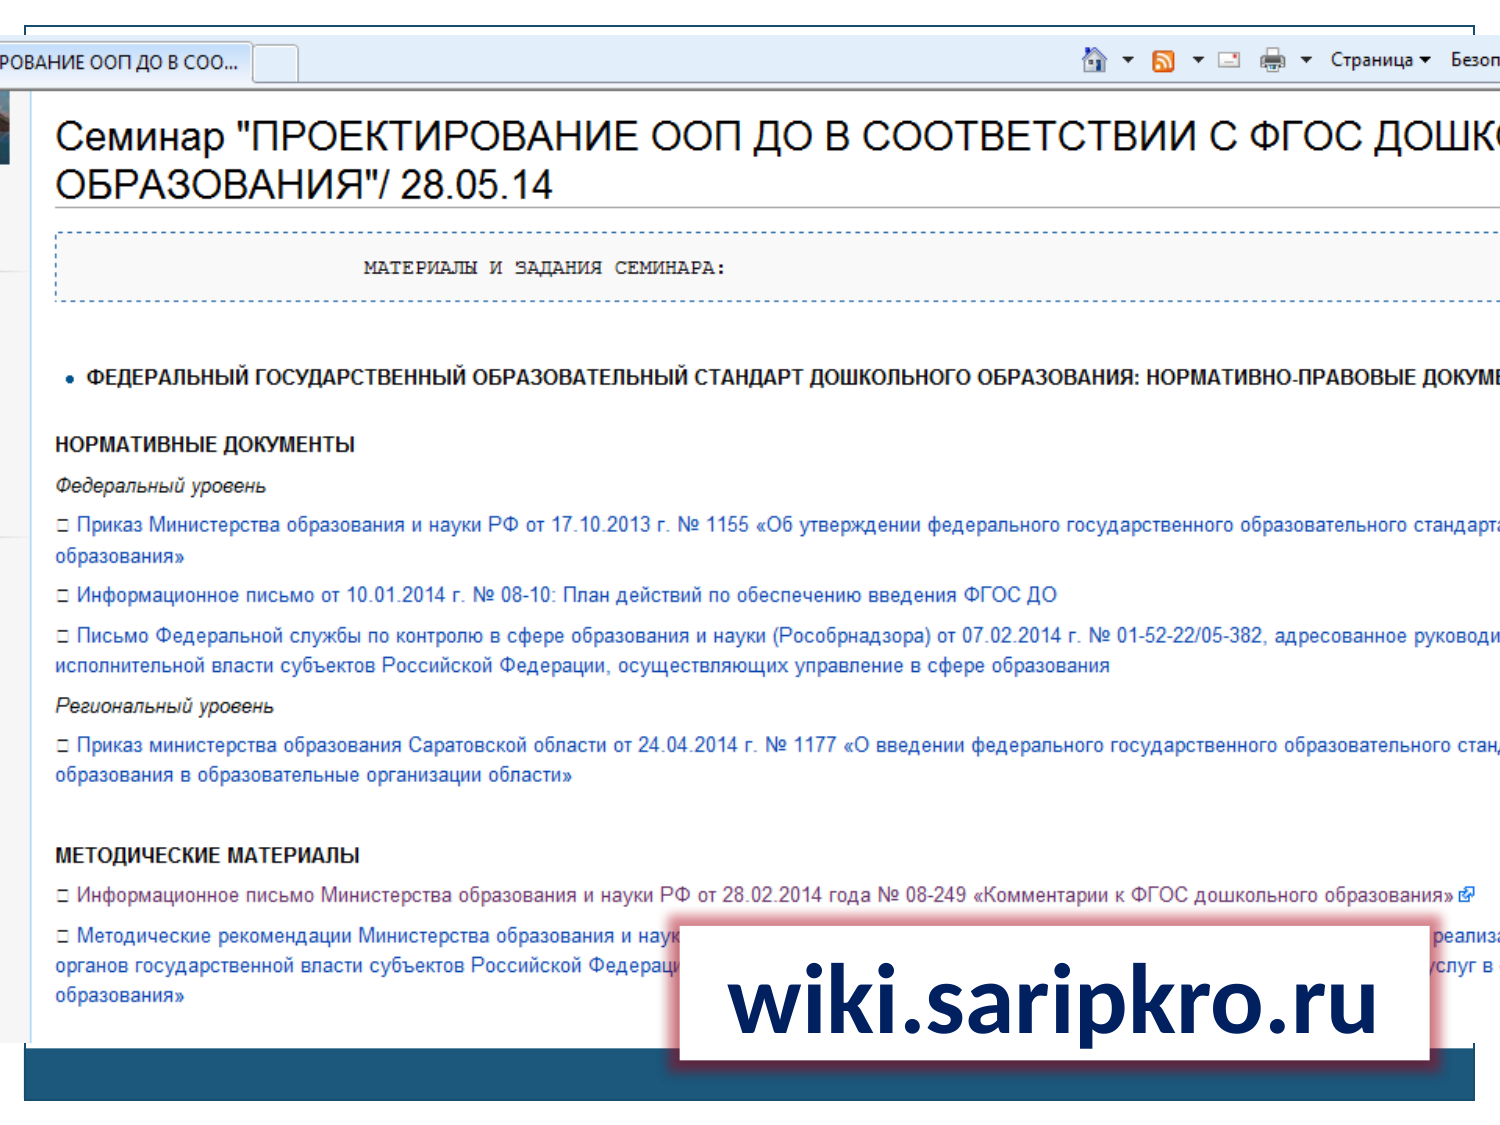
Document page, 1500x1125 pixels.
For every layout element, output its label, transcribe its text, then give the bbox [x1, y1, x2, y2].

picture [0, 34, 1500, 1044]
text_box wiki.saripkro.ru [679, 1053, 1430, 1061]
